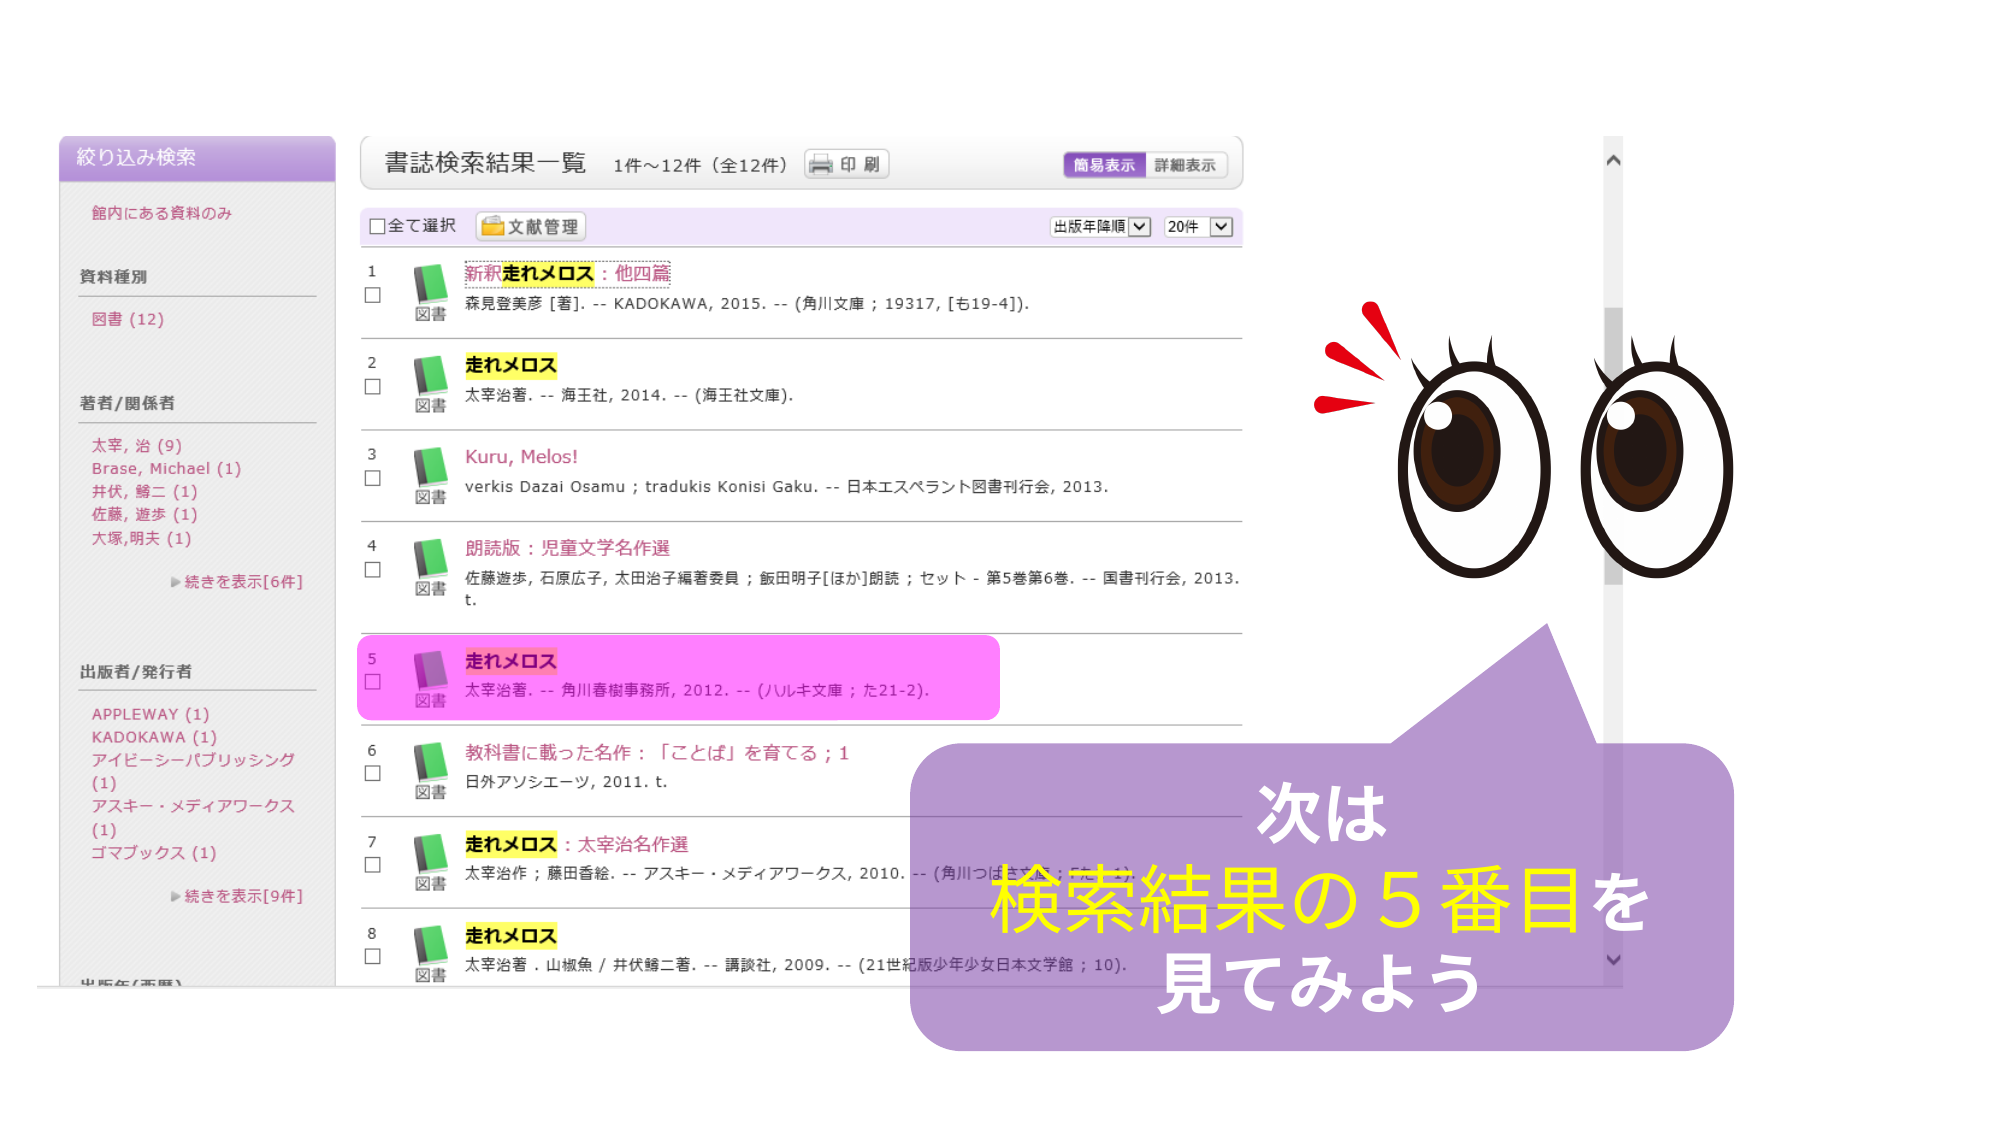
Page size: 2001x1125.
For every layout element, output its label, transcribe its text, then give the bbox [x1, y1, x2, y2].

picture [37, 136, 1734, 989]
text_box 次は 検索結果の５番目を 見てみよう [910, 743, 1735, 1052]
